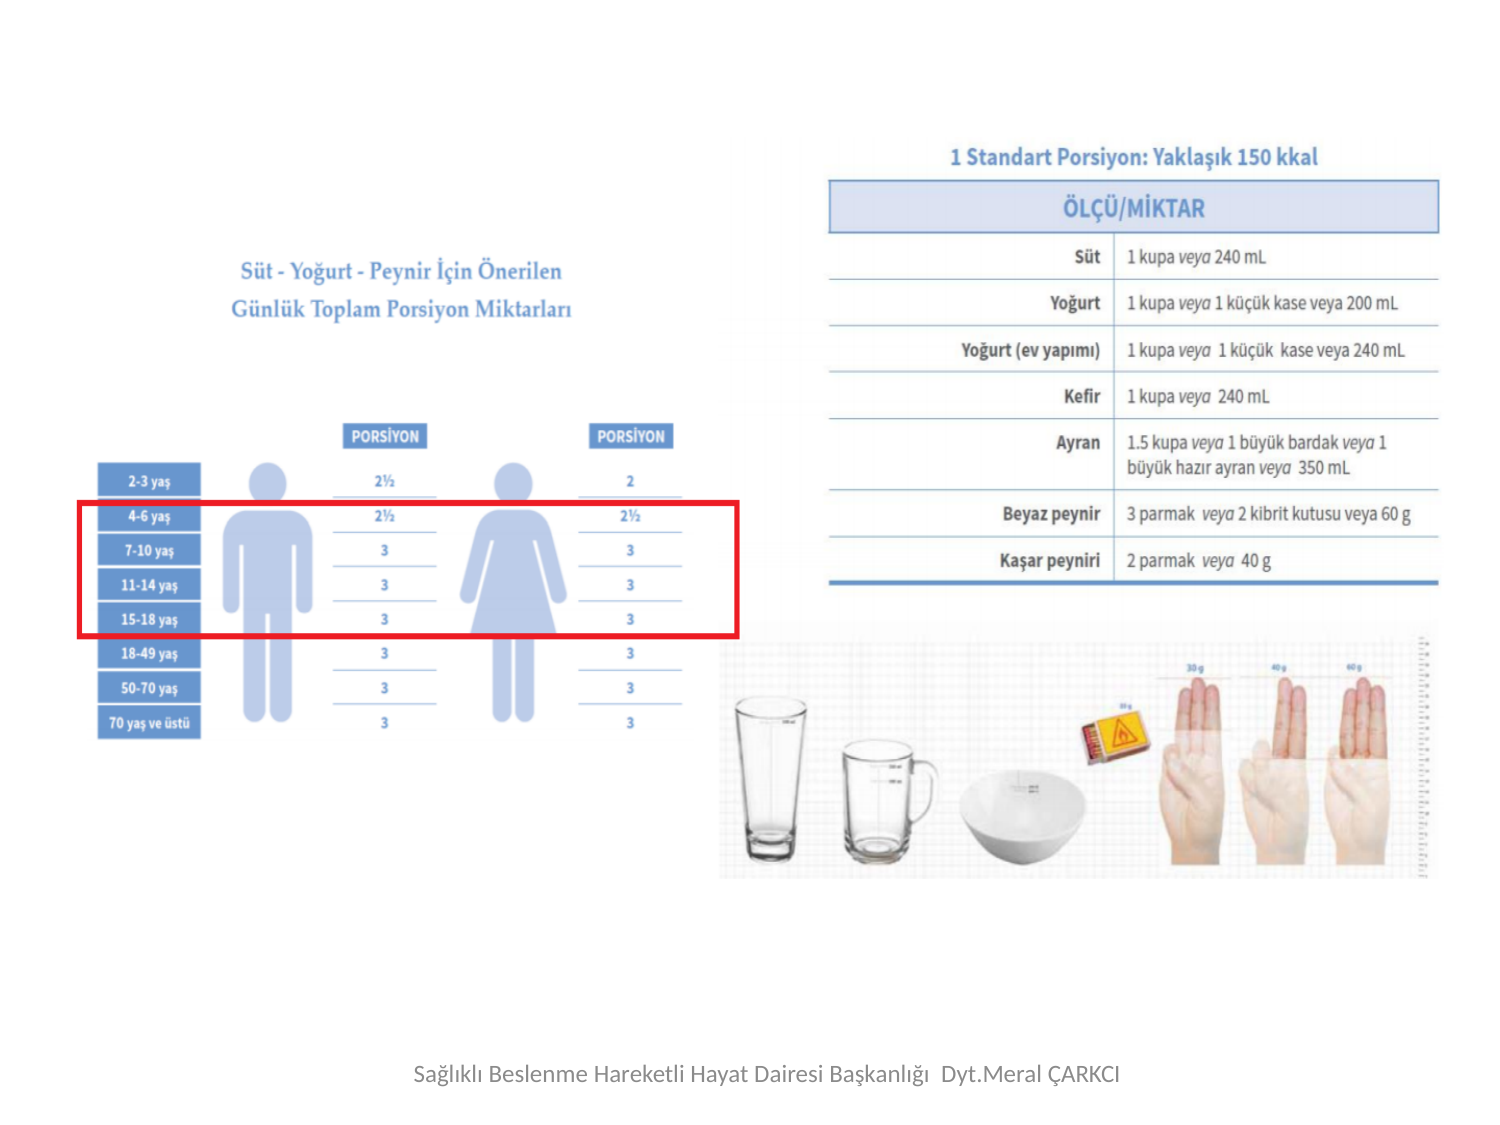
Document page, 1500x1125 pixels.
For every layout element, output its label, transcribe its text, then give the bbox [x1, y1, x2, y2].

footer Sağlıklı Beslenme Hareketli Hayat Dairesi Başkanlığı Dyt.Meral ÇARKCI [253, 1042, 1282, 1103]
picture [56, 136, 1444, 879]
